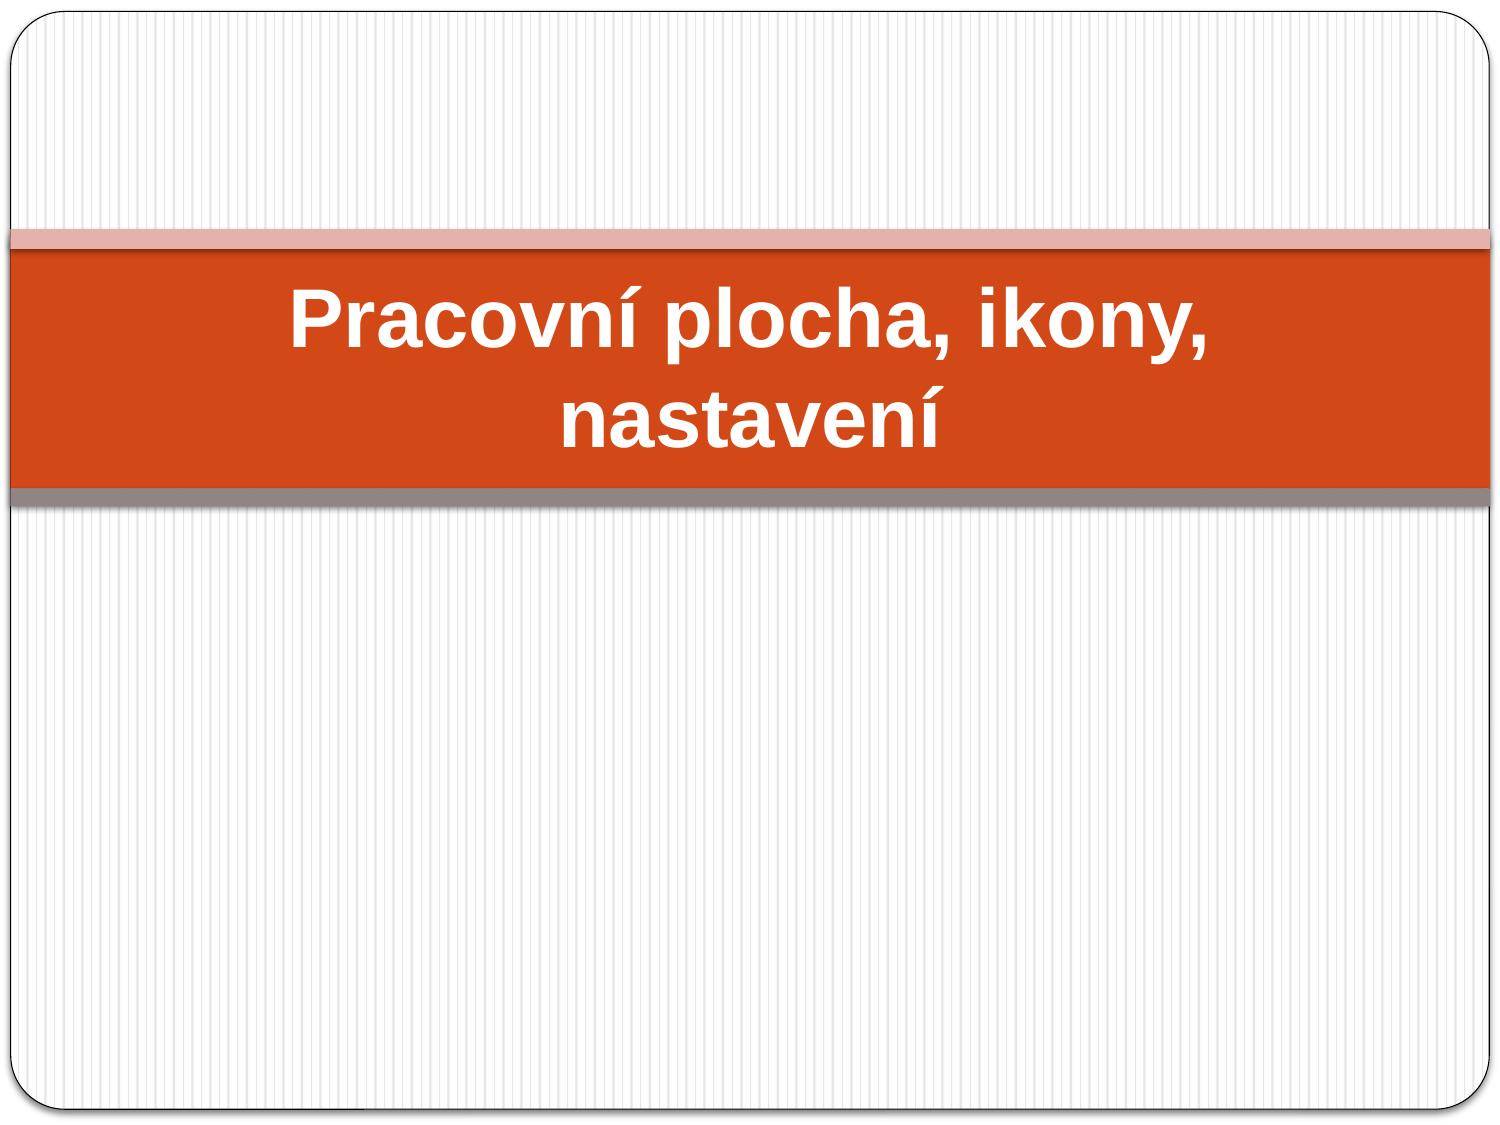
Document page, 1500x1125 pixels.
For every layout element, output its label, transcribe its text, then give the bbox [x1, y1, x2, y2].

title Pracovní plocha, ikony, nastavení [75, 247, 1425, 489]
